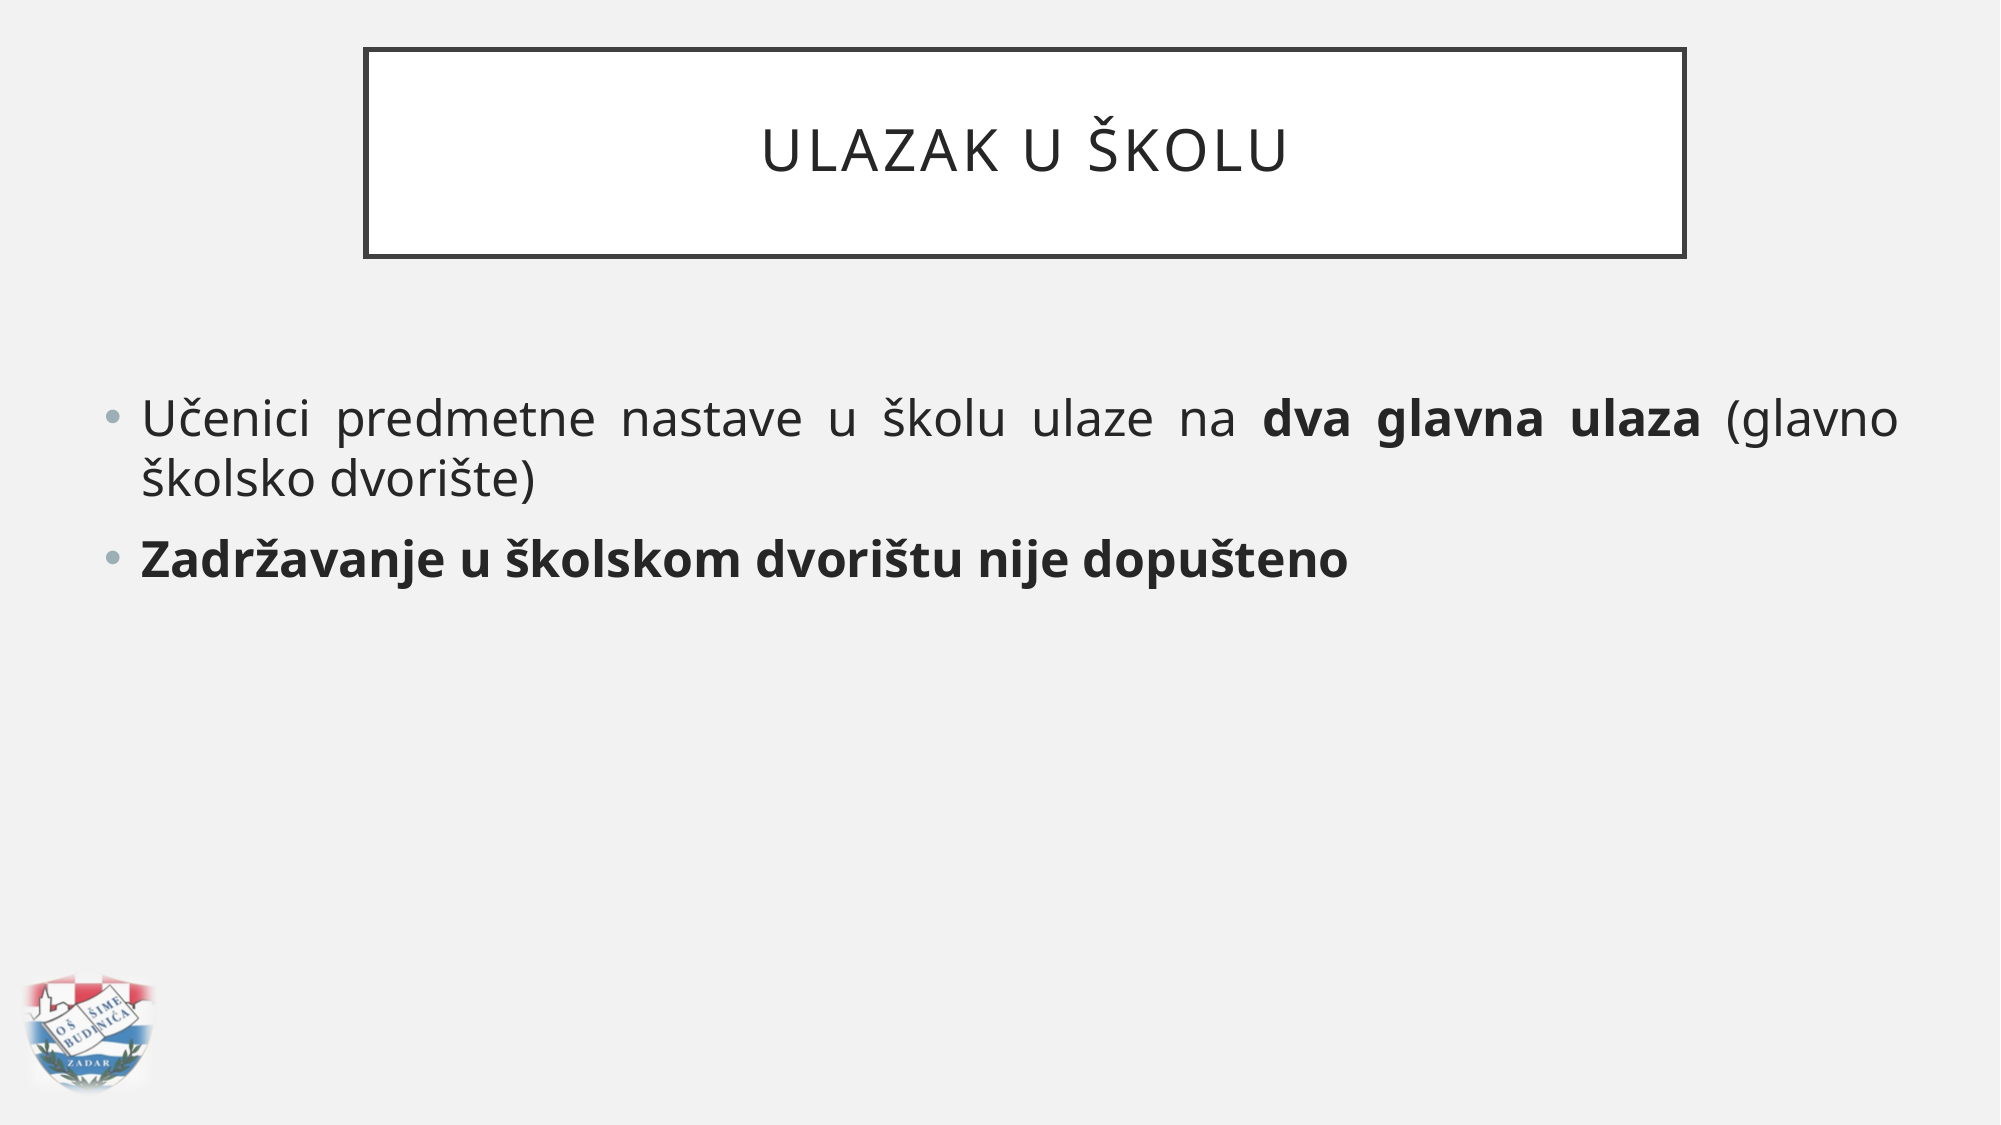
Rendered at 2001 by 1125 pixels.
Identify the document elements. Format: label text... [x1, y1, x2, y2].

picture [17, 965, 162, 1101]
title ulazak u školu [363, 47, 1687, 259]
list Učenici predmetne nastave u školu ulaze na dva glavna ulaza (glavno školsko dvorište) Zadržavanje u školskom dvorištu nije dopušteno [89, 308, 1916, 1076]
